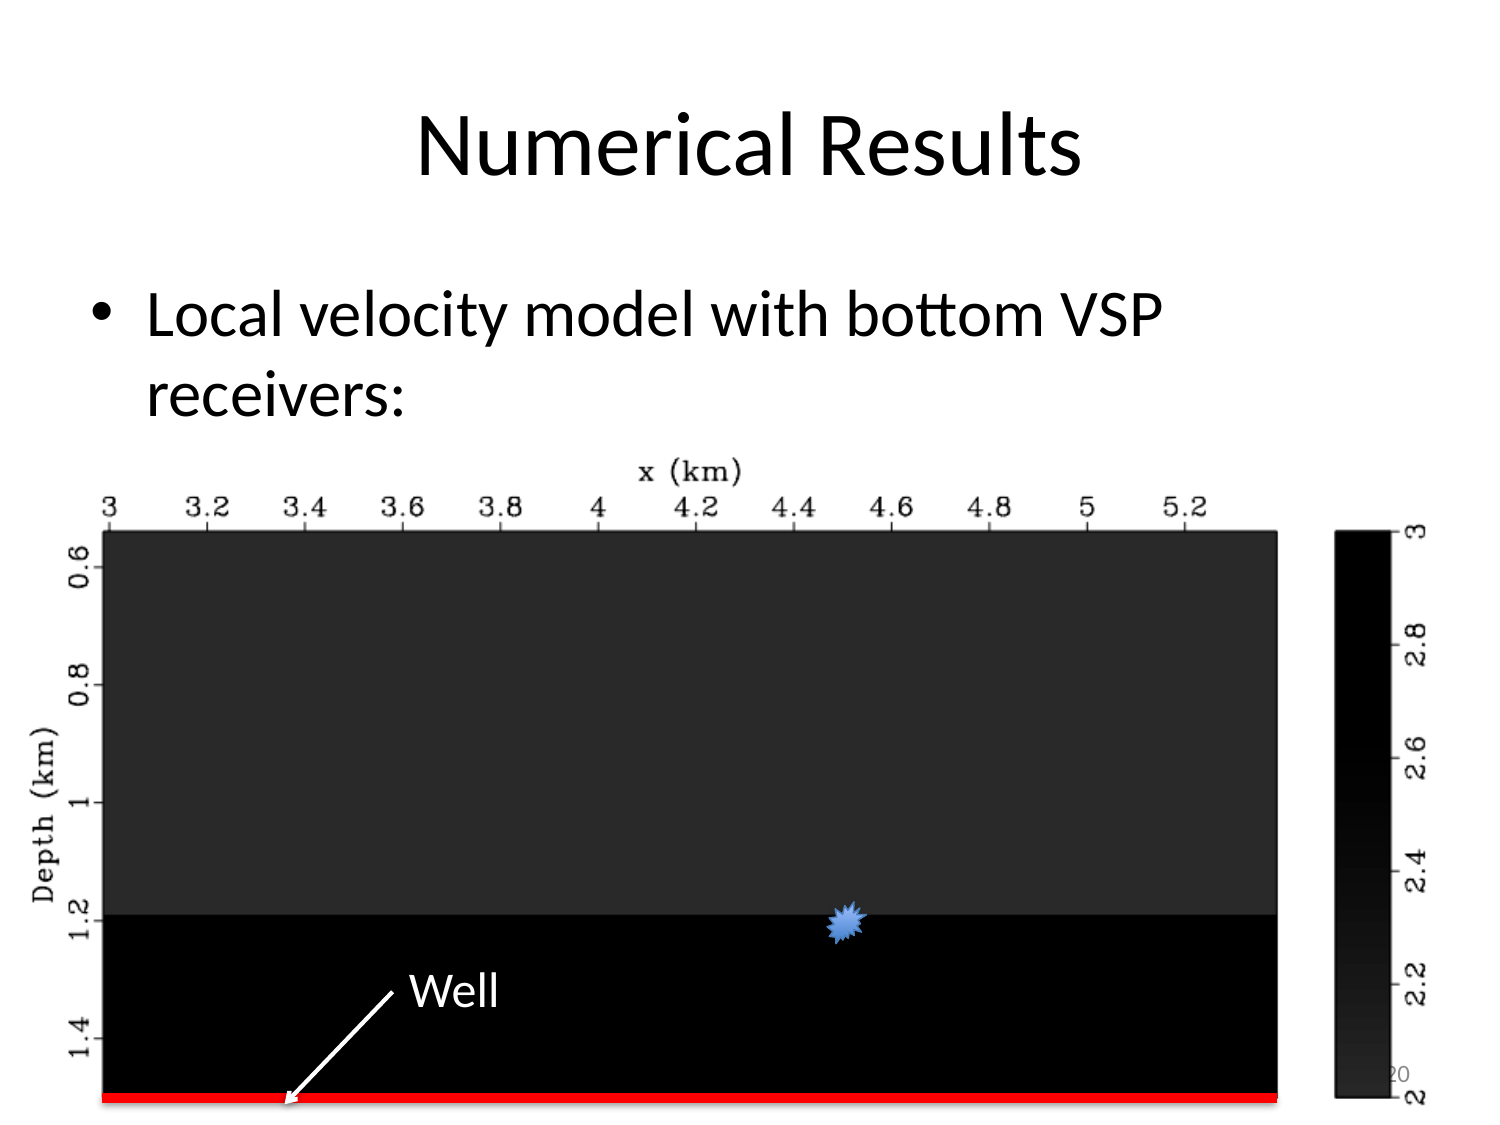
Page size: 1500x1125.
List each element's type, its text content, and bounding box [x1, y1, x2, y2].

title Numerical Results [75, 45, 1425, 233]
picture [14, 442, 1438, 1119]
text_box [284, 991, 393, 1105]
list Local velocity model with bottom VSP receivers: [75, 262, 1425, 441]
